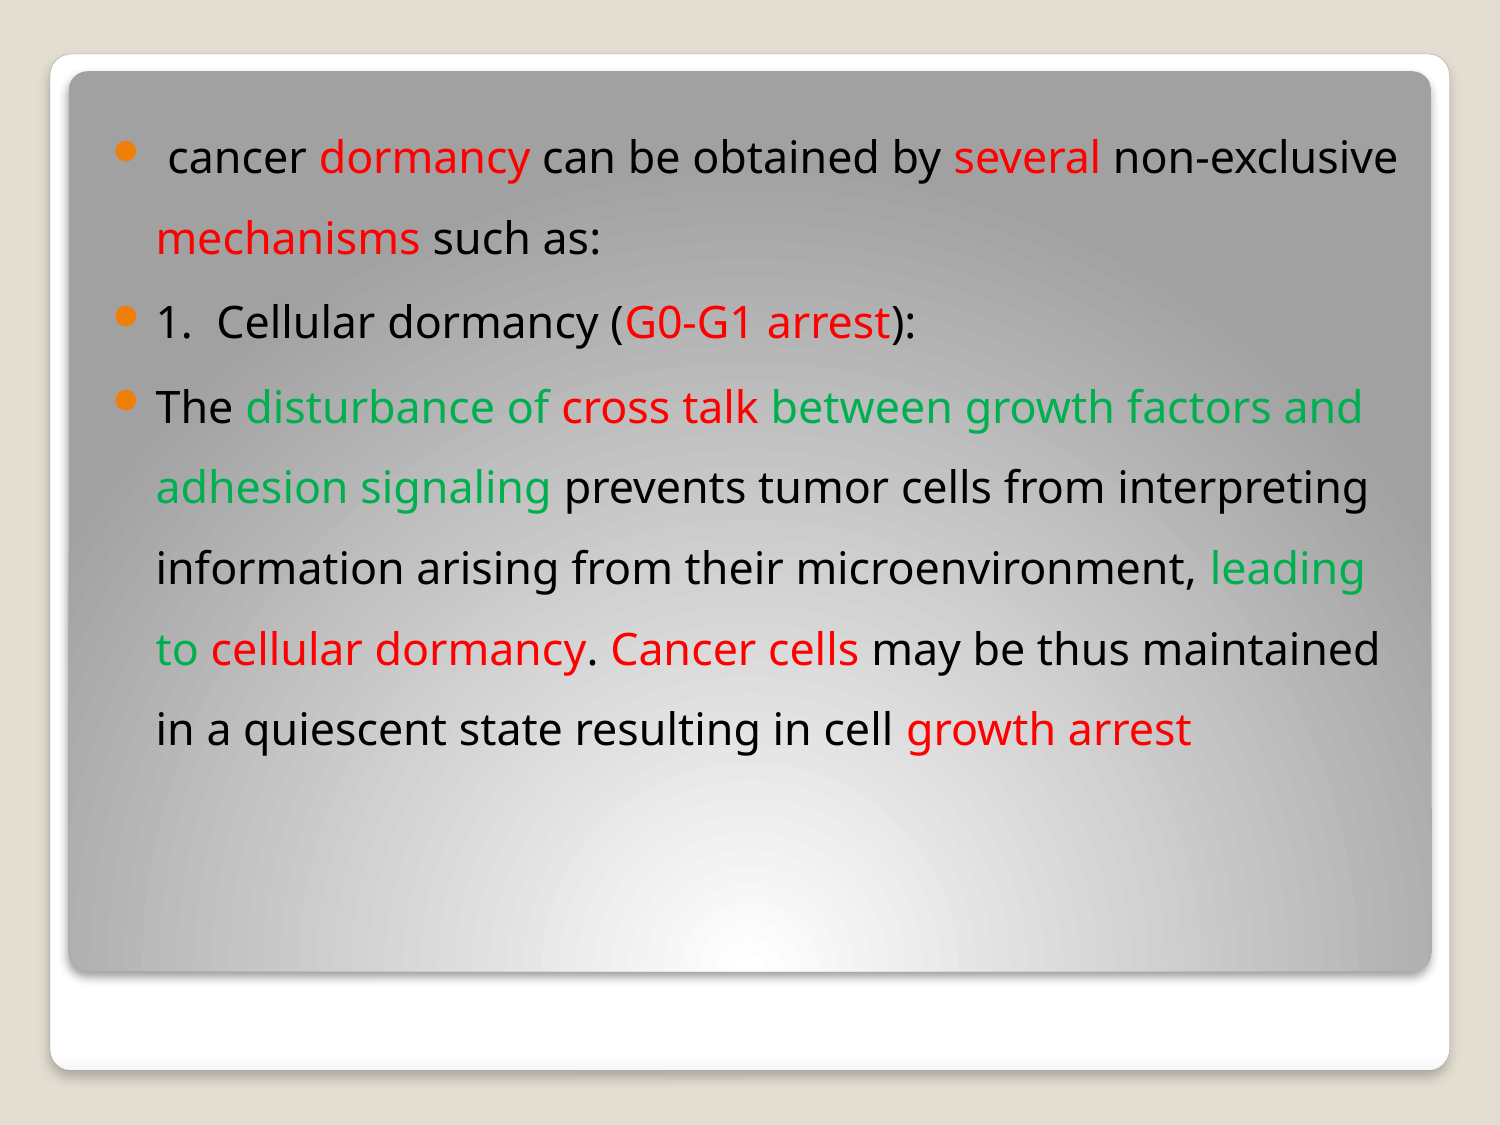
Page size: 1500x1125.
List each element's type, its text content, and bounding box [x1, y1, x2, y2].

list cancer dormancy can be obtained by several non-exclusive mechanisms such as: 1. Cellular dormancy (G0-G1 arrest): The disturbance of cross talk between growth factors and adhesion signaling prevents tumor cells from interpreting information arising from their microenvironment, leading to cellular dormancy. Cancer cells may be thus maintained in a quiescent state resulting in cell growth arrest [82, 86, 1425, 774]
